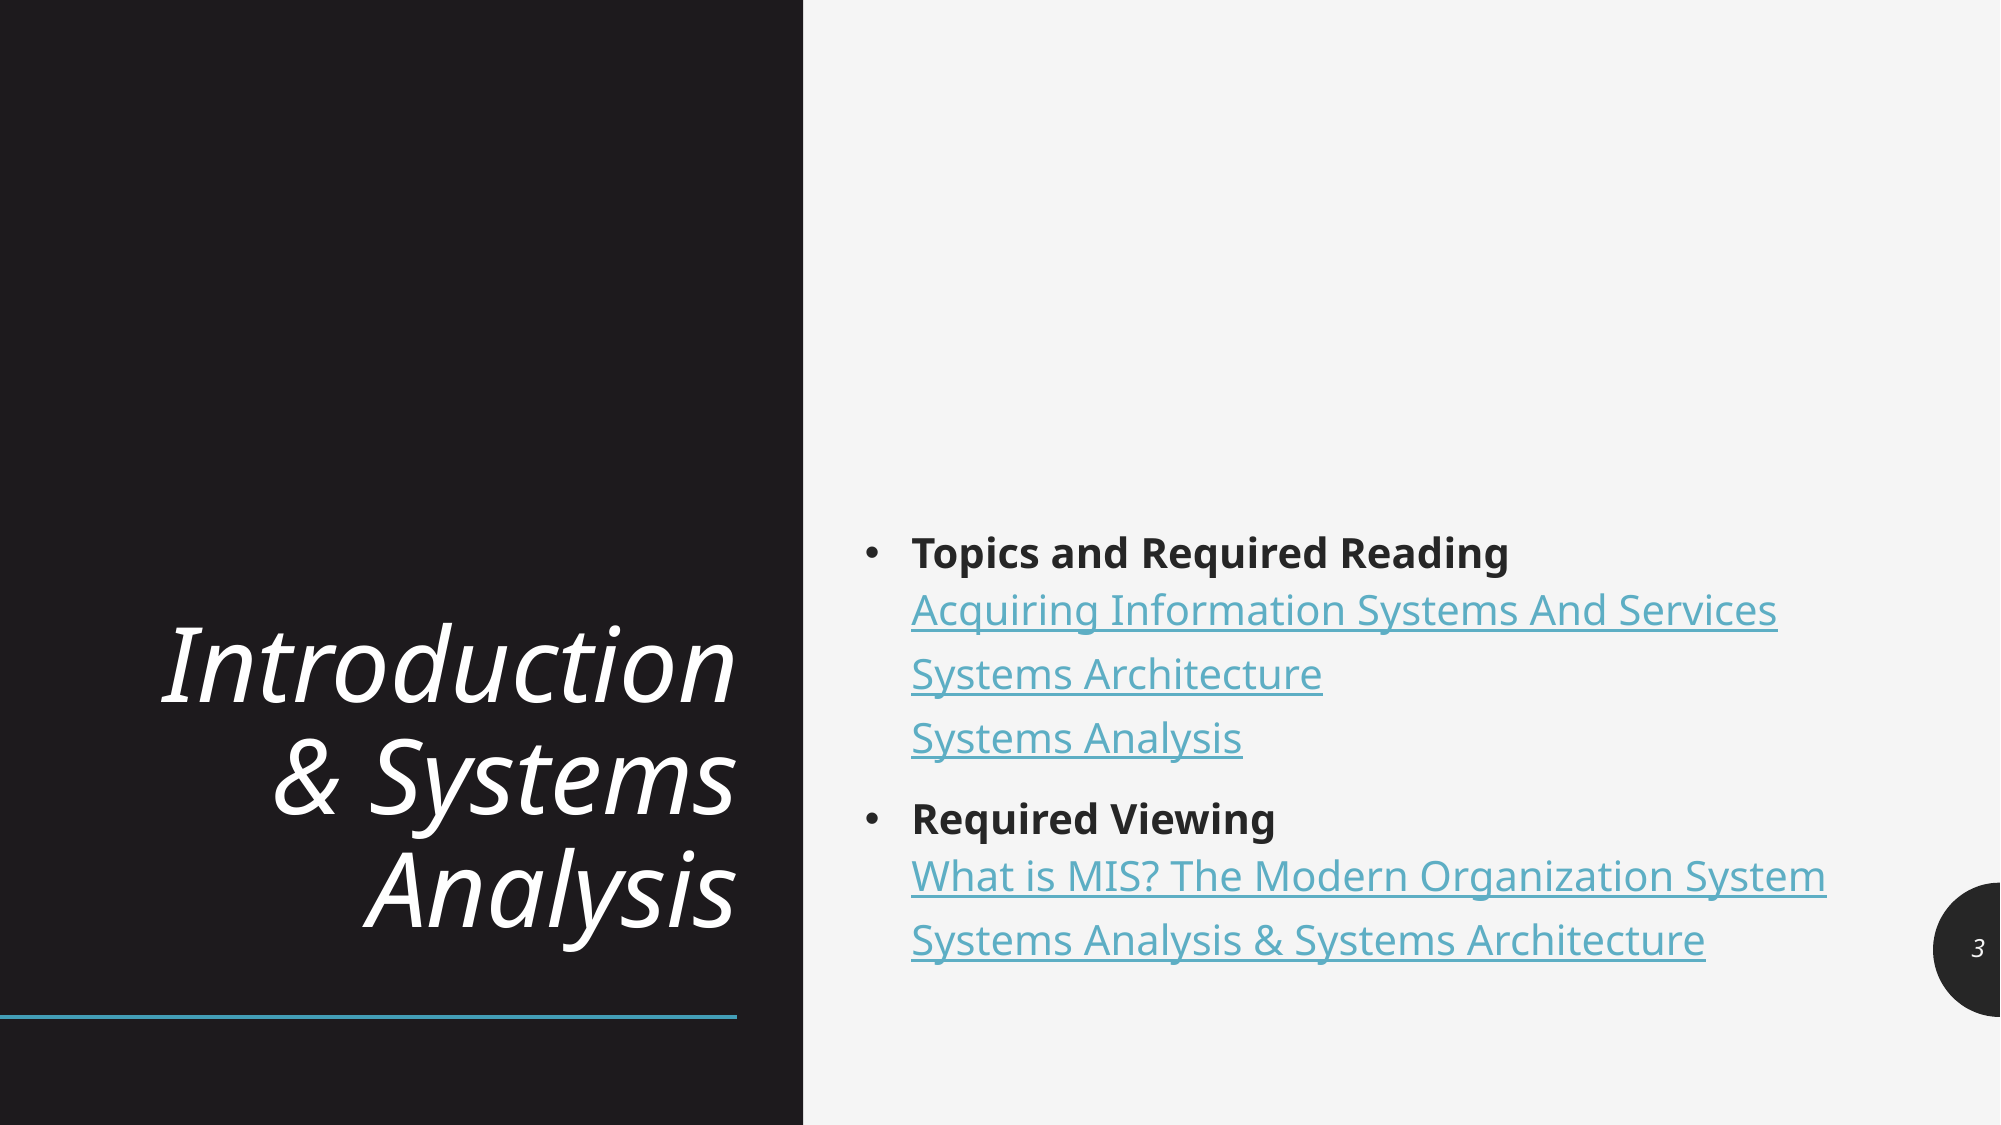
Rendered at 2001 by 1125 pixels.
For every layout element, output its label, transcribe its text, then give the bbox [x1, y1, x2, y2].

list Topics and Required Reading Acquiring Information Systems And Services Systems Architecture Systems Analysis Required Viewing What is MIS? The Modern Organization System Systems Analysis & Systems Architecture [849, 444, 1863, 1014]
title Introduction & Systems Analysis [58, 91, 754, 958]
slide_number 3 [1933, 919, 2000, 980]
